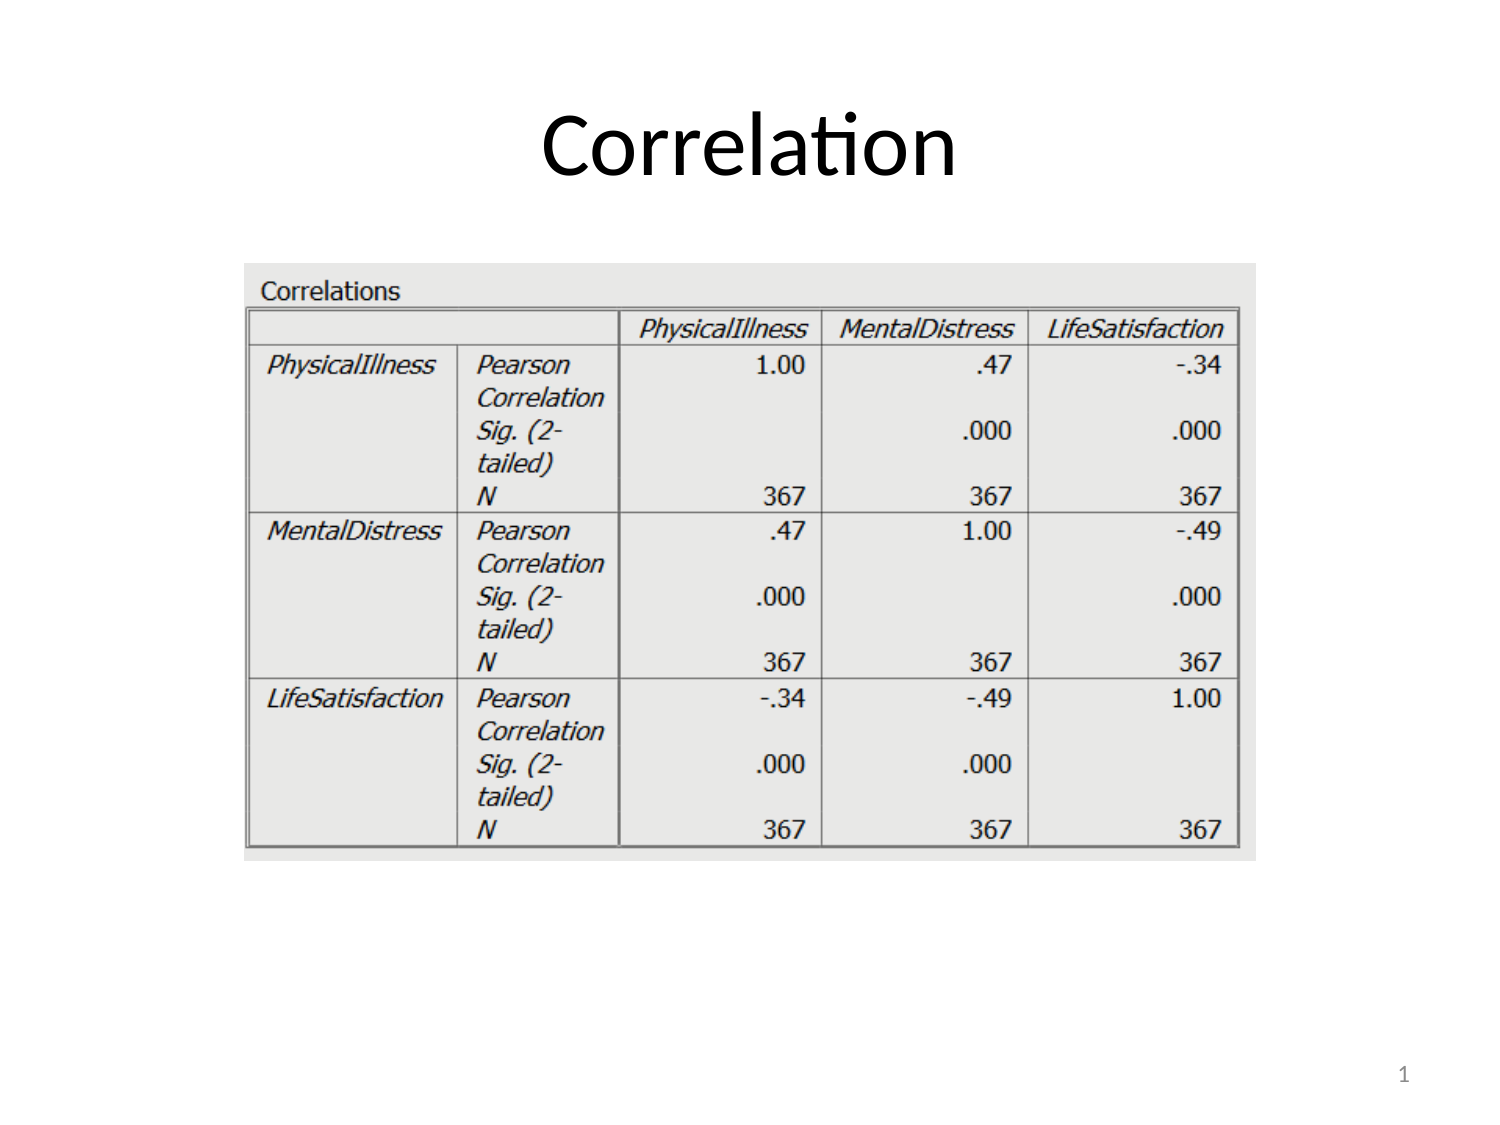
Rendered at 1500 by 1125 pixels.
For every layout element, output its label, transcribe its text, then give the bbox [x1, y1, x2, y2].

list [74, 262, 1426, 1006]
slide_number 1 [1074, 1042, 1425, 1103]
title Correlation [74, 44, 1426, 233]
picture [244, 263, 1256, 862]
